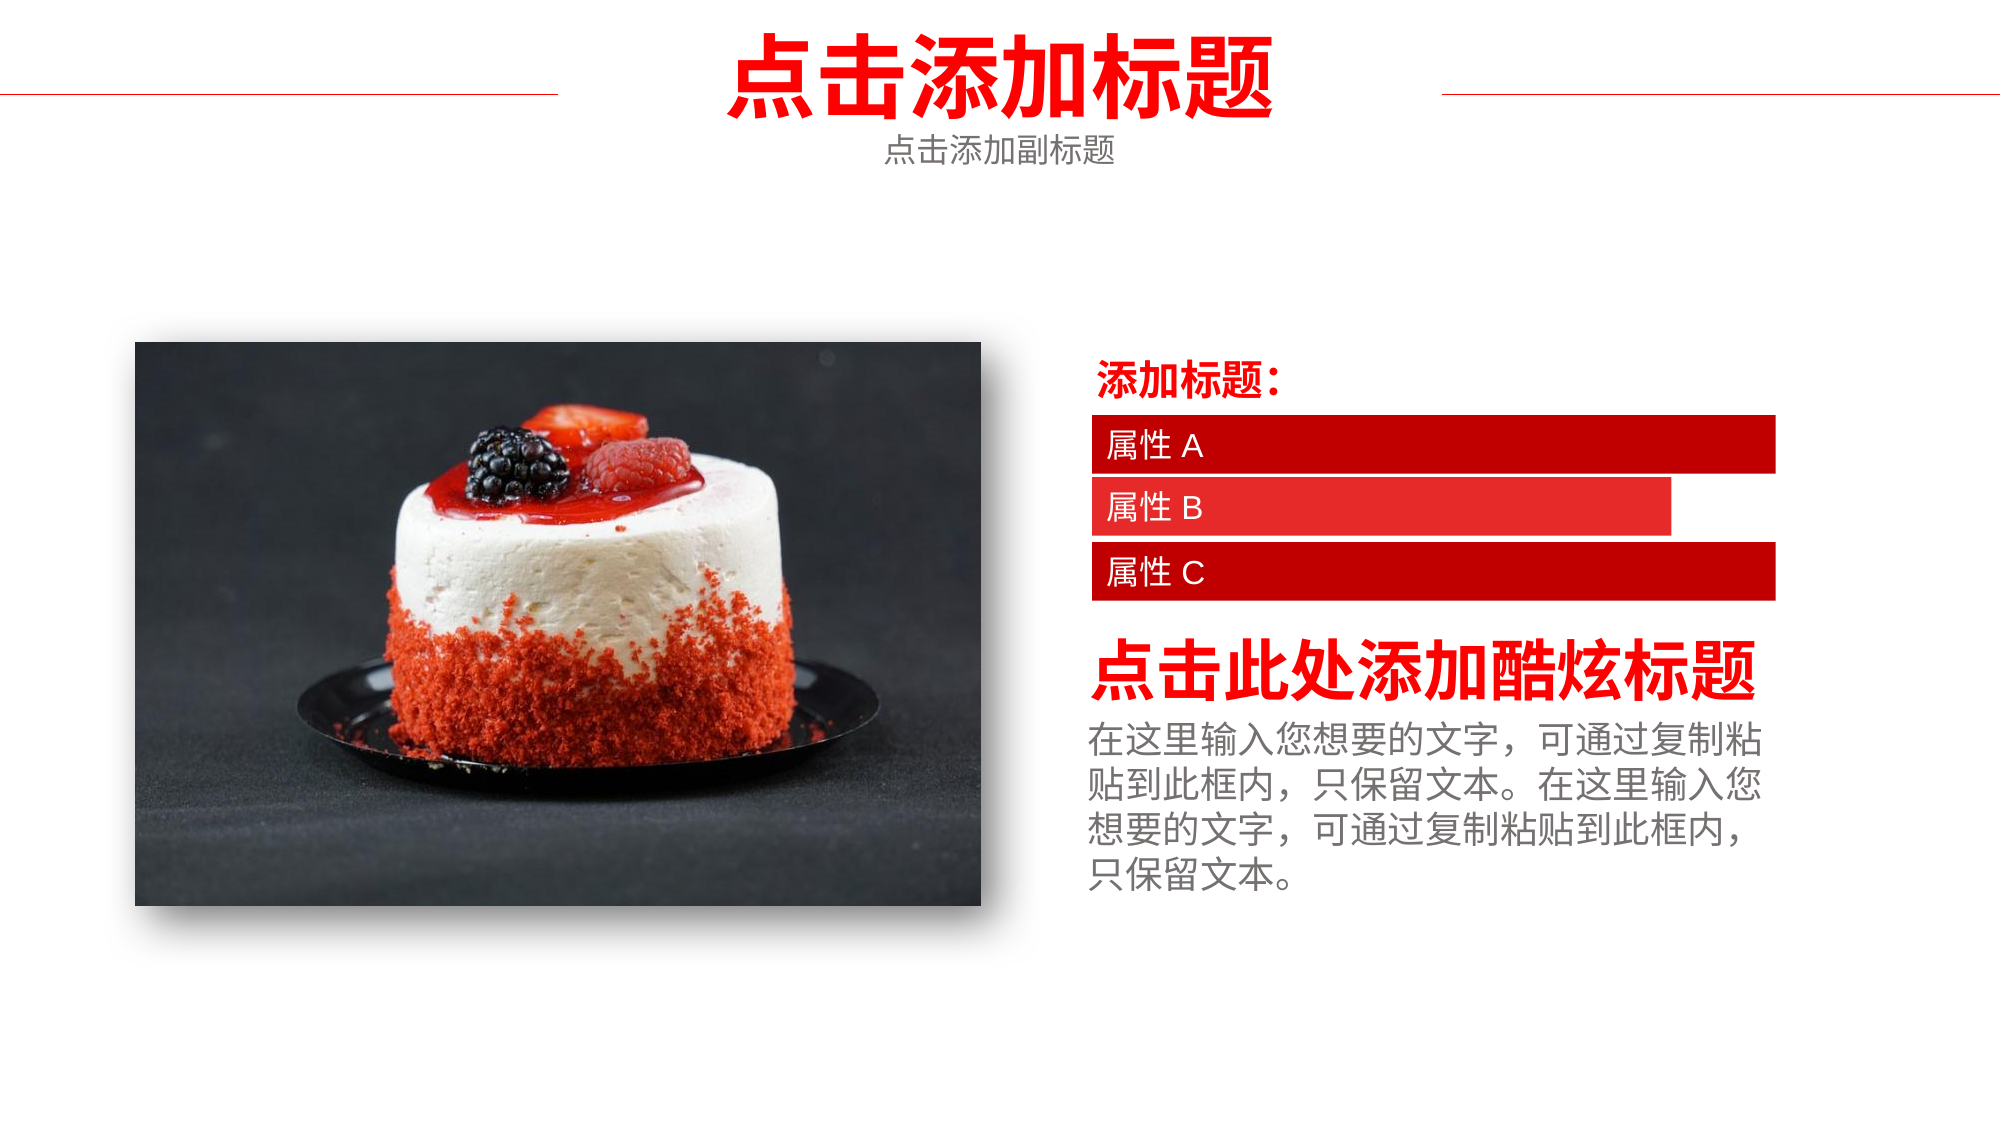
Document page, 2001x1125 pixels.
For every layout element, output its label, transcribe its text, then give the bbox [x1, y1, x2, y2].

text_box 点击此处添加酷炫标题 [981, 621, 1905, 716]
text_box 添加标题： [1081, 345, 1304, 411]
text_box 点击添加标题 点击添加副标题 [0, 0, 2000, 190]
text_box 属性A [1091, 414, 1777, 475]
picture [135, 342, 981, 906]
text_box 属性C [1091, 541, 1777, 602]
text_box 属性B [1091, 476, 1672, 537]
text_box 在这里输入您想要的文字，可通过复制粘贴到此框内，只保留文本。在这里输入您想要的文字，可通过复制粘贴到此框内，只保留文本。 [1072, 708, 1781, 904]
